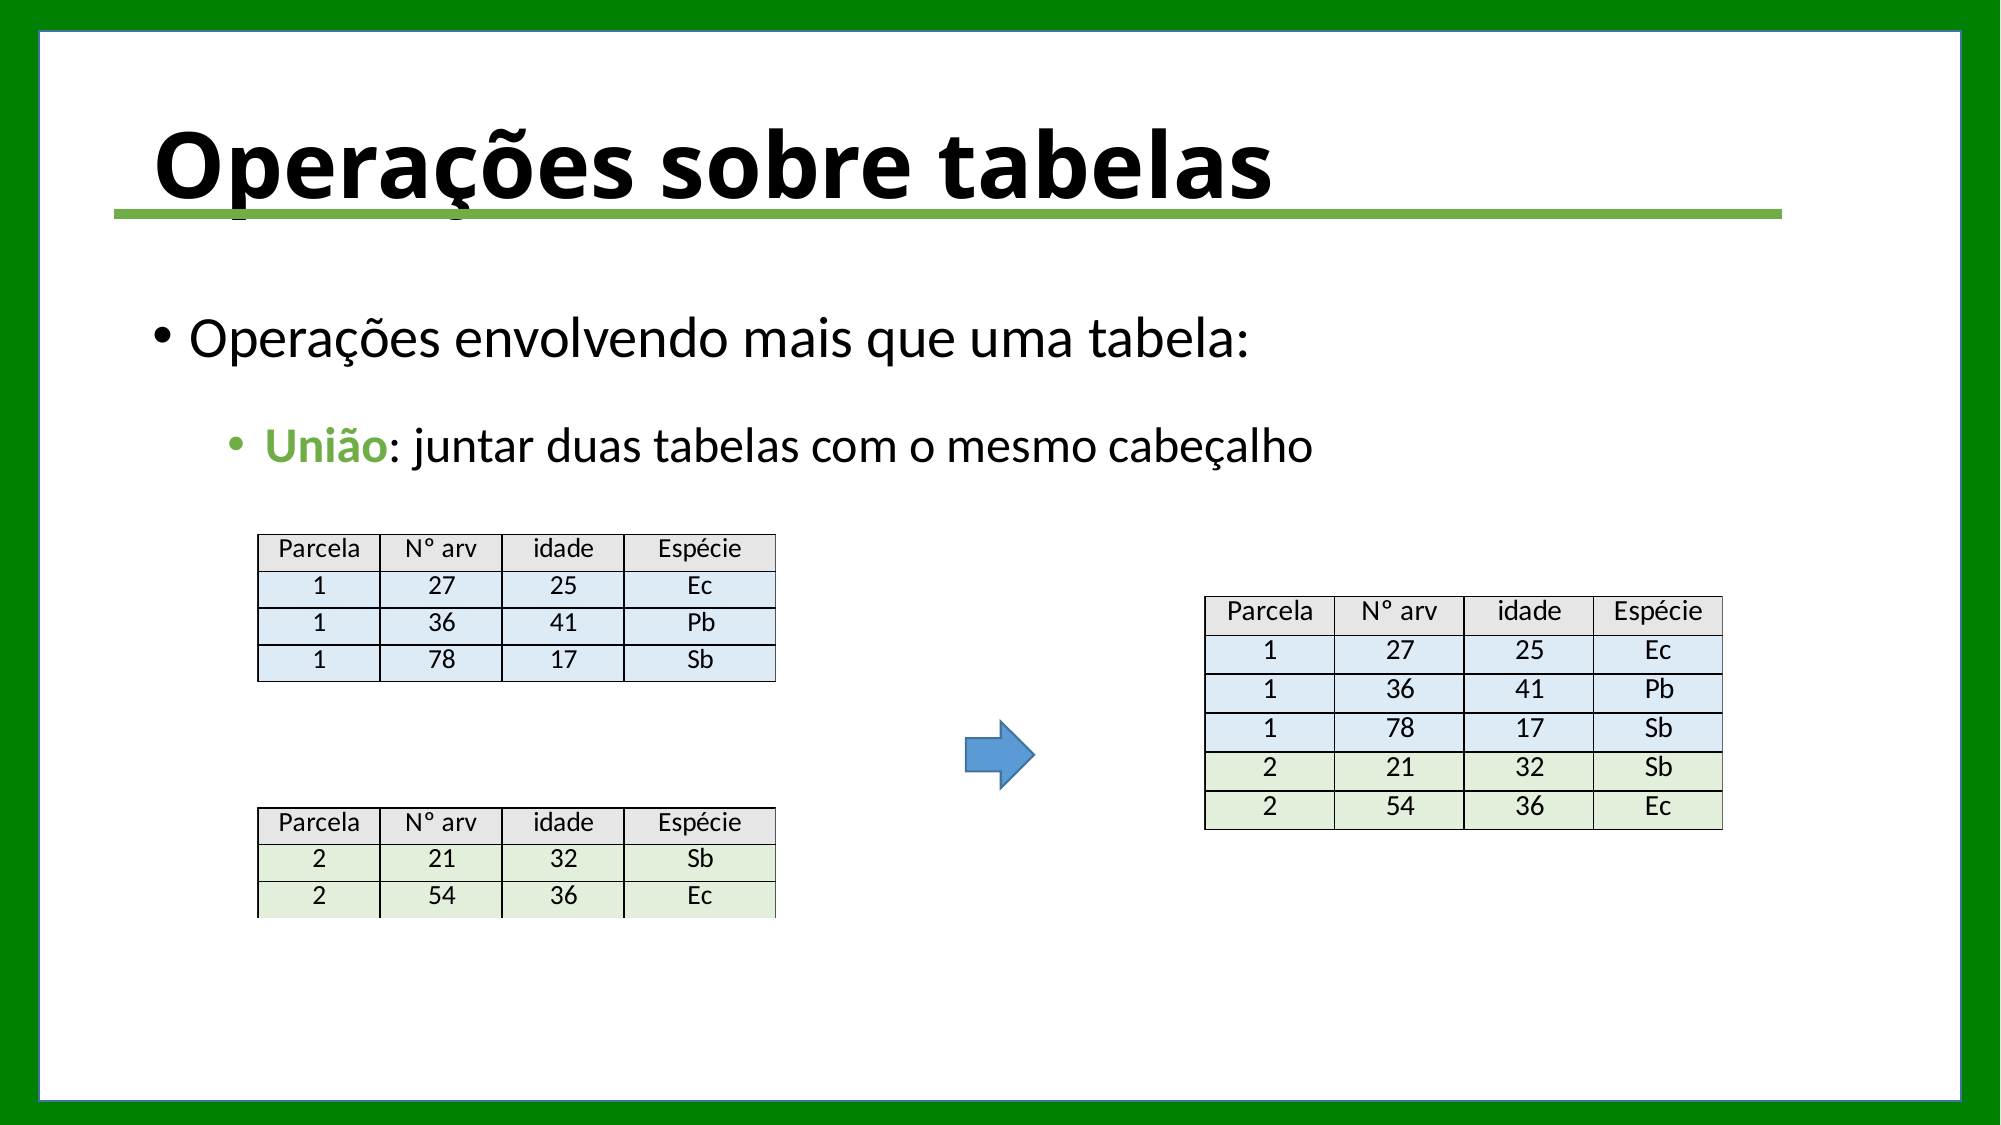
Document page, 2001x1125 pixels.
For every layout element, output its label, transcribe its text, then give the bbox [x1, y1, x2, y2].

picture [257, 807, 778, 920]
title Operações sobre tabelas [137, 59, 1863, 278]
picture [1204, 595, 1725, 832]
picture [257, 533, 778, 683]
list Operações envolvendo mais que uma tabela: União: juntar duas tabelas com o mesmo cabeçalho [137, 299, 1863, 1014]
text_box [964, 718, 1036, 791]
